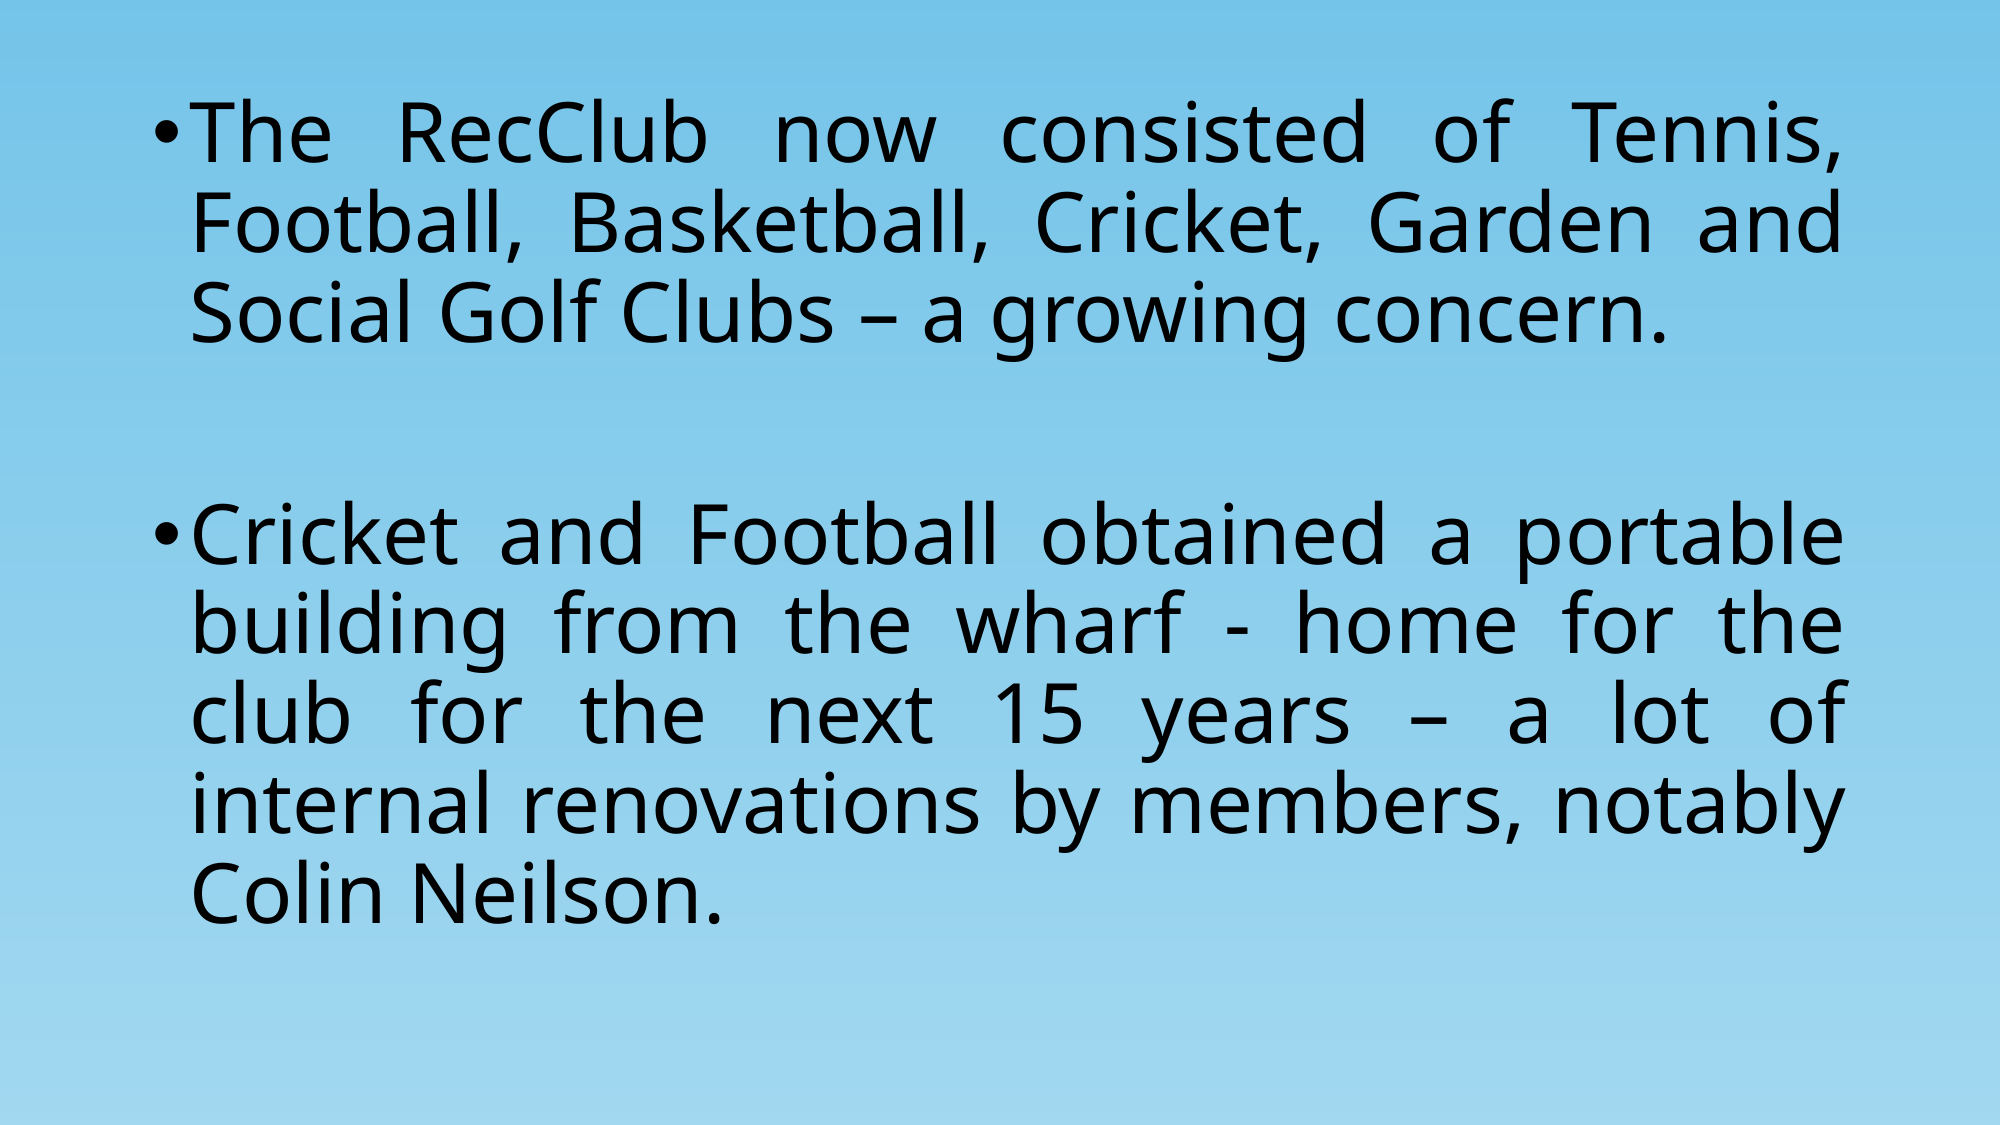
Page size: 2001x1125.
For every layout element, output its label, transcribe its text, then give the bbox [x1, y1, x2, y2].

list The RecClub now consisted of Tennis, Football, Basketball, Cricket, Garden and Social Golf Clubs – a growing concern. Cricket and Football obtained a portable building from the wharf - home for the club for the next 15 years – a lot of internal renovations by members, notably Colin Neilson. [137, 83, 1863, 1014]
